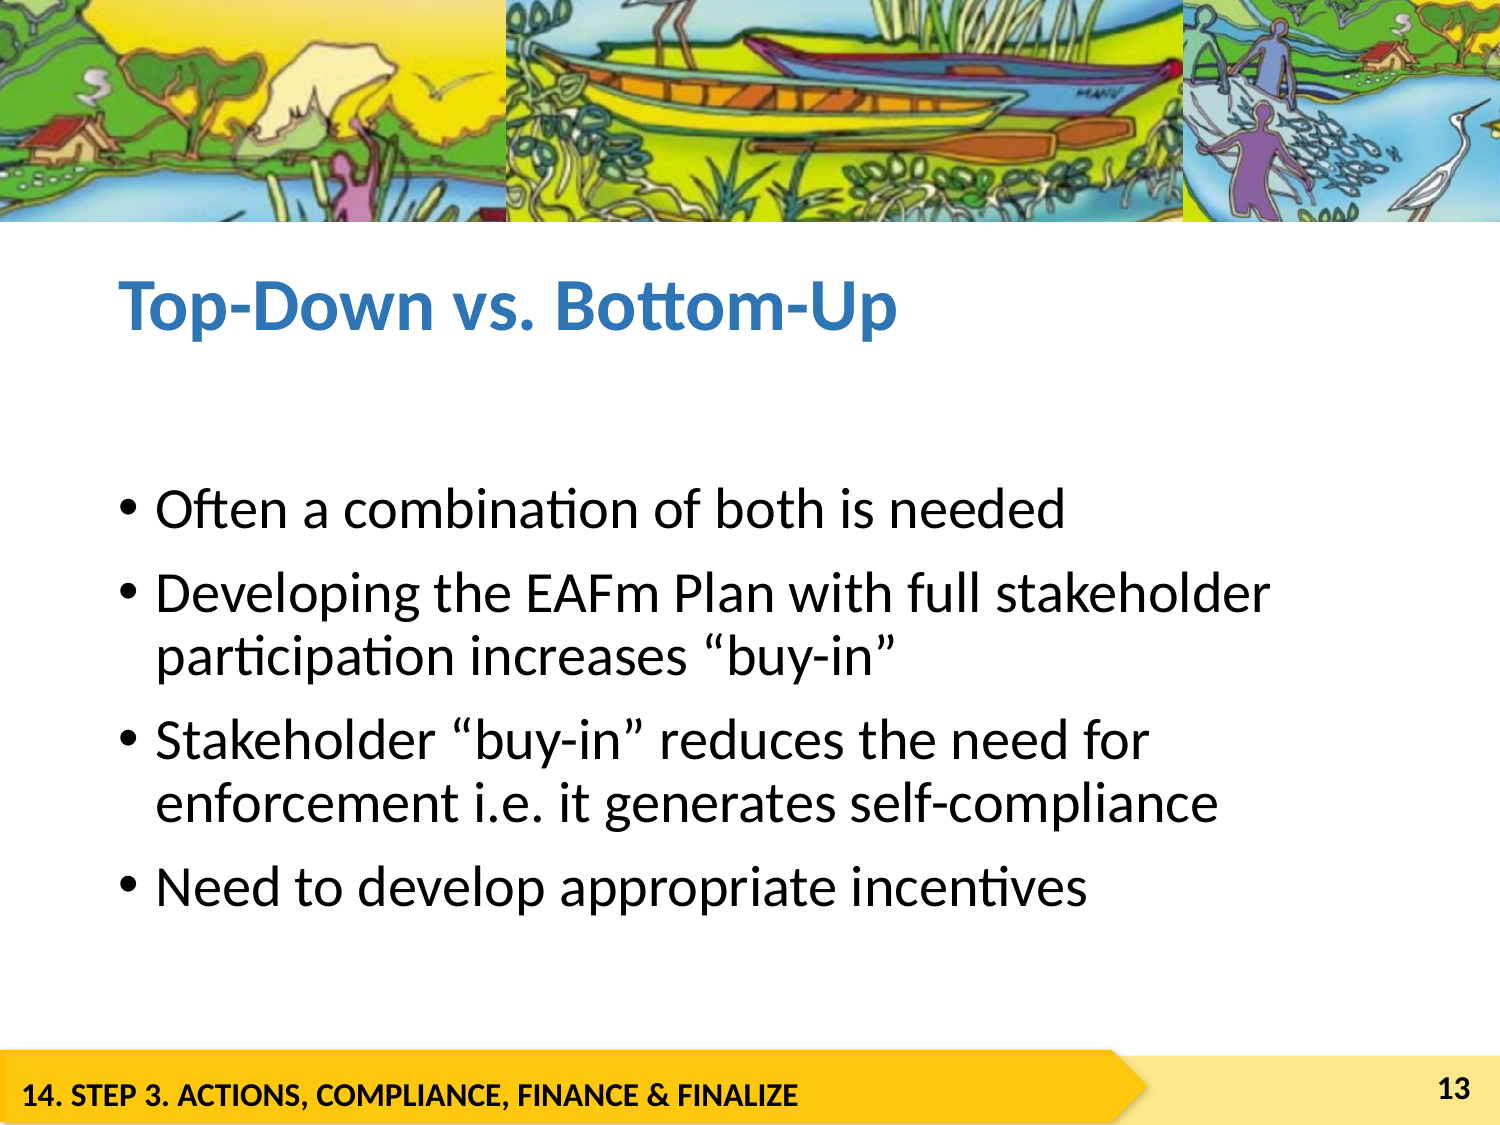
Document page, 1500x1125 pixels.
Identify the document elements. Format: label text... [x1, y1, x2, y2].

slide_number 13 [1375, 1055, 1486, 1116]
title Top-Down vs. Bottom-Up [103, 244, 1397, 368]
list Often a combination of both is needed Developing the EAFm Plan with full stakeholder participation increases “buy-in” Stakeholder “buy-in” reduces the need for enforcement i.e. it generates self-compliance Need to develop appropriate incentives [103, 471, 1397, 1014]
picture [0, 0, 1500, 222]
